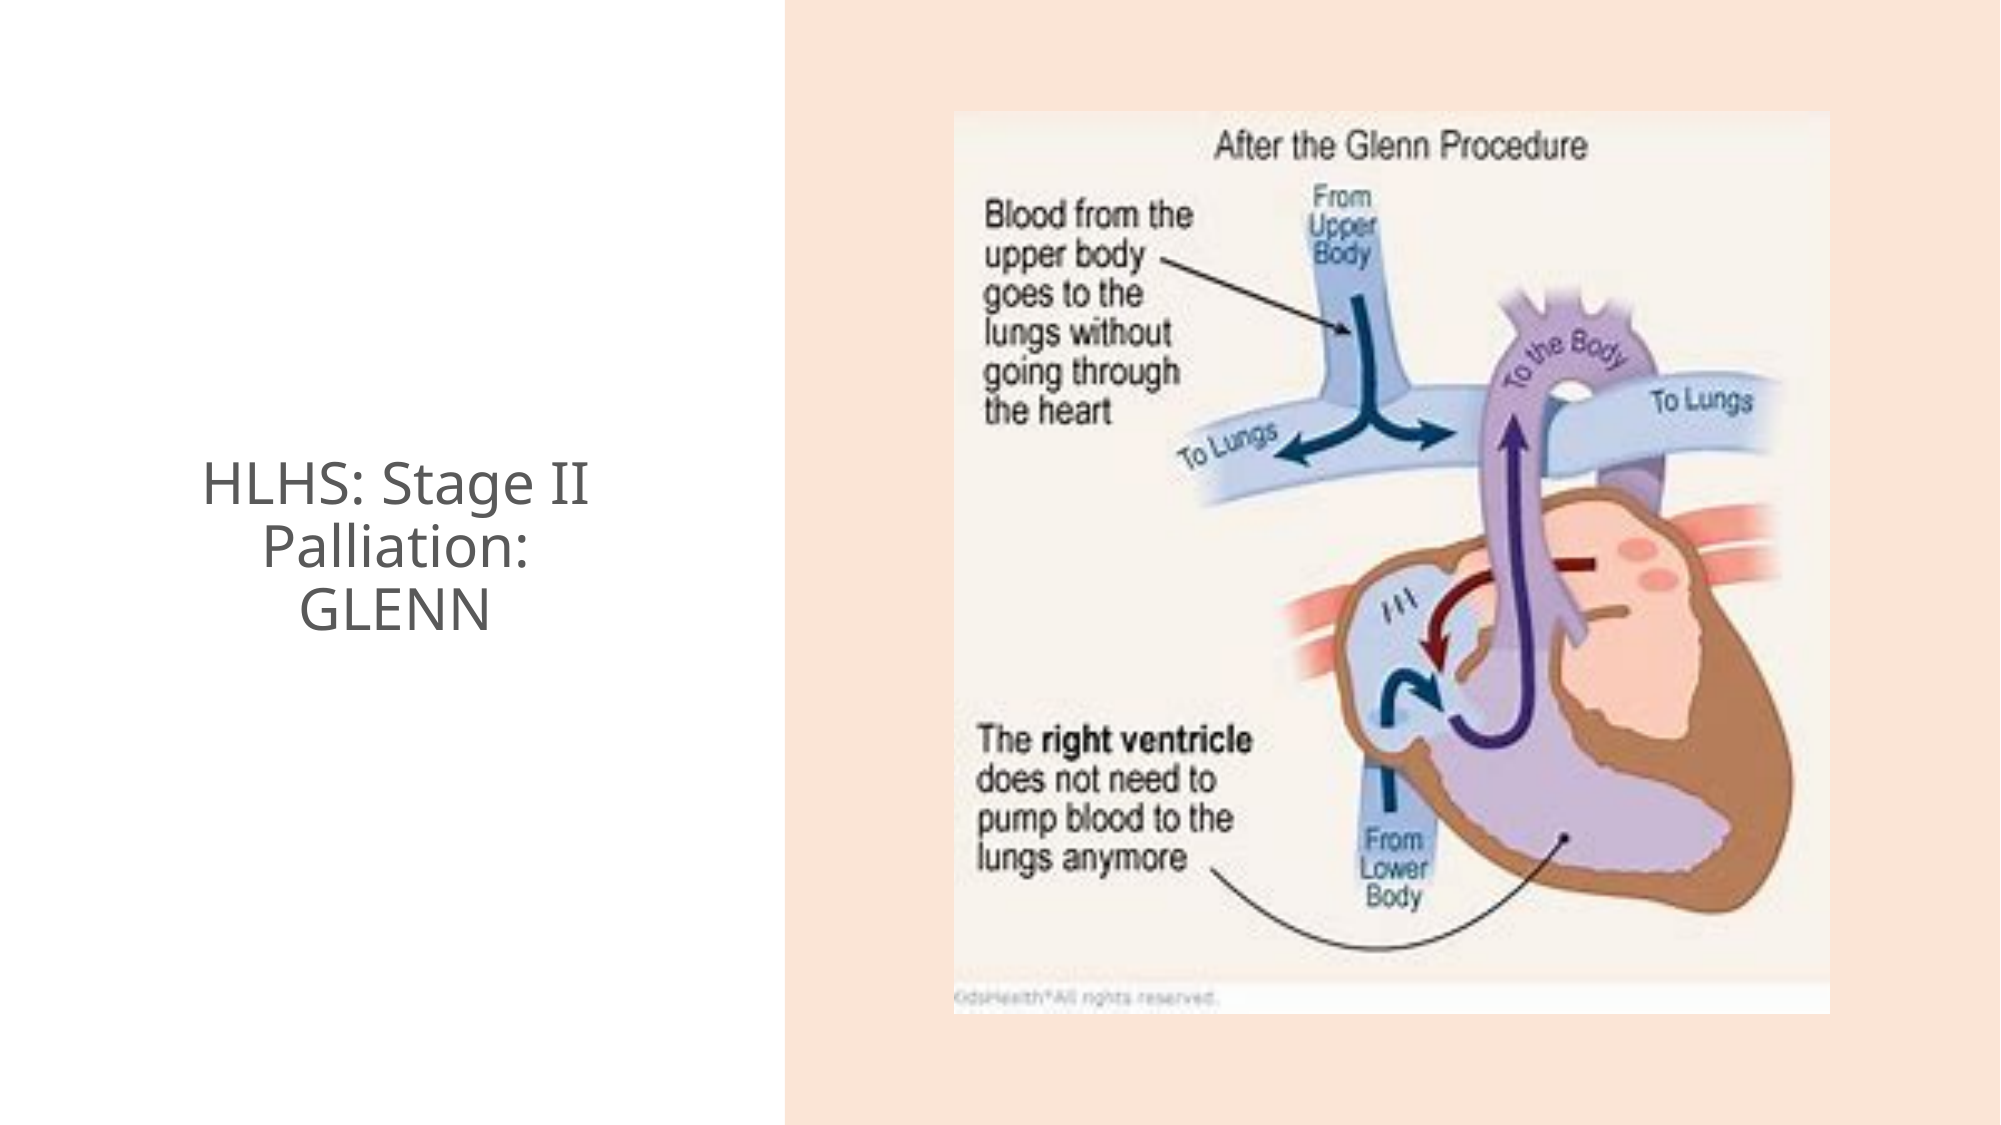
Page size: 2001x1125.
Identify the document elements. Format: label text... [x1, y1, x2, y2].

title HLHS: Stage II Palliation: GLENN [153, 111, 639, 651]
text_box [784, 0, 2000, 1125]
text_box [0, 0, 784, 1125]
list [954, 111, 1830, 1014]
